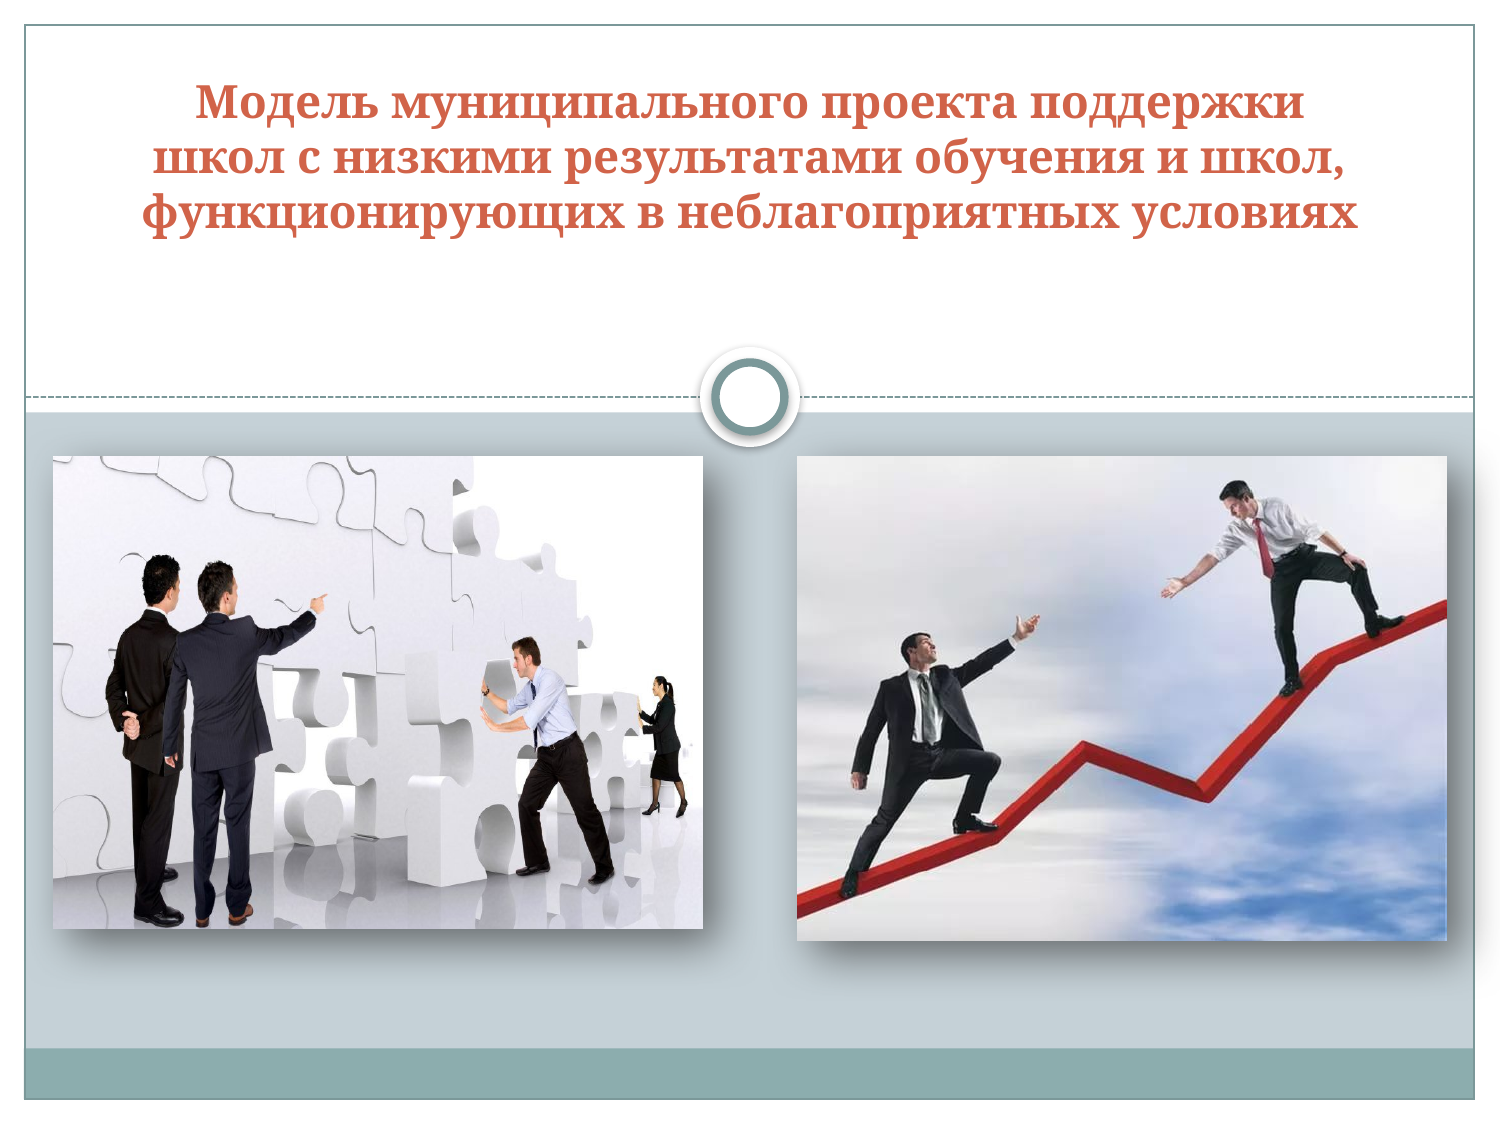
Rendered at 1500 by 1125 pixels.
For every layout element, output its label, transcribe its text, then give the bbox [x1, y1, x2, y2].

picture [52, 455, 703, 929]
picture [796, 455, 1448, 941]
title Модель муниципального проекта поддержки школ с низкими результатами обучения и школ, функционирующих в неблагоприятных условиях [112, 62, 1388, 350]
